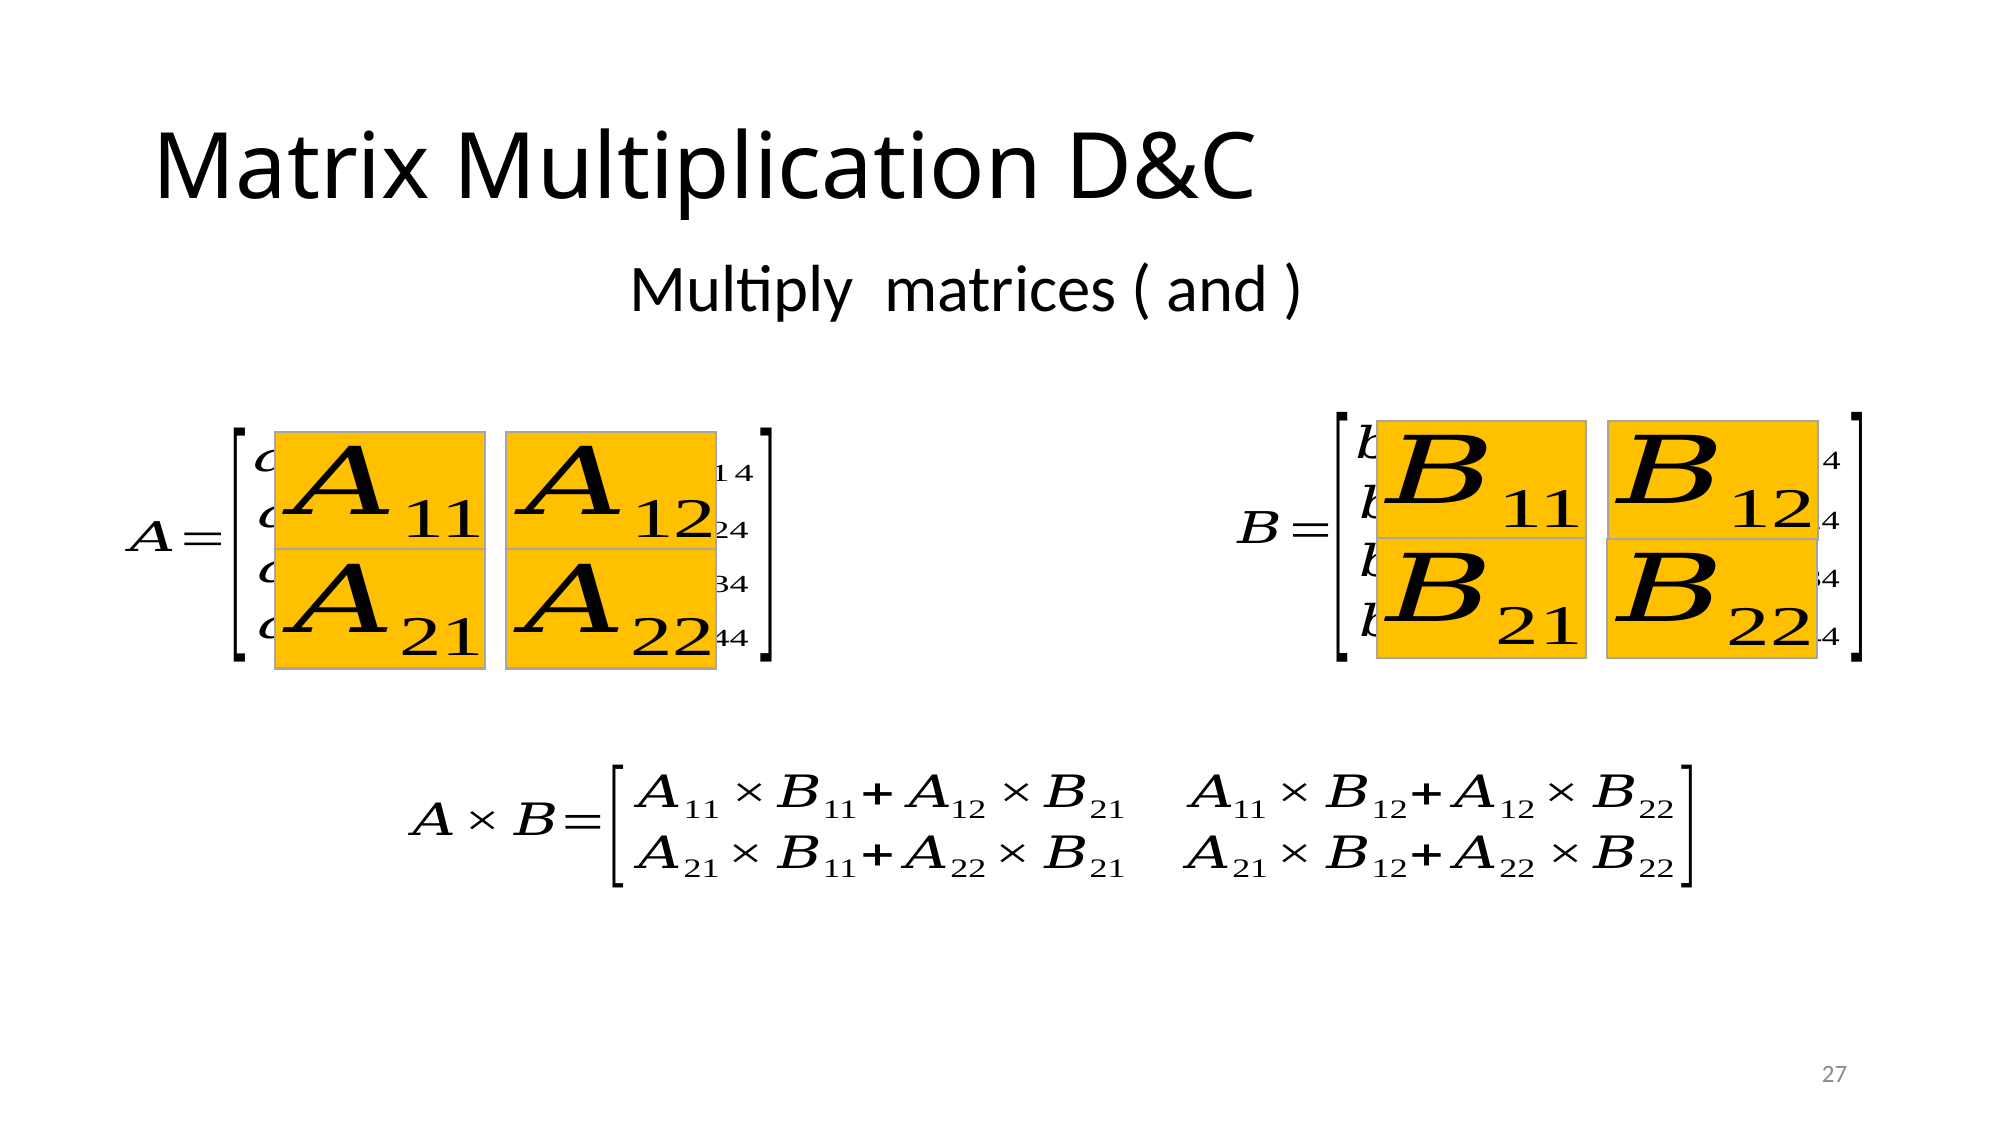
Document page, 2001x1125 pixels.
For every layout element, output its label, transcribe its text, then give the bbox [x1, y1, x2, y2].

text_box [275, 432, 715, 668]
slide_number 27 [1412, 1042, 1863, 1103]
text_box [1377, 421, 1817, 658]
title Matrix Multiplication D&C [137, 59, 1863, 278]
